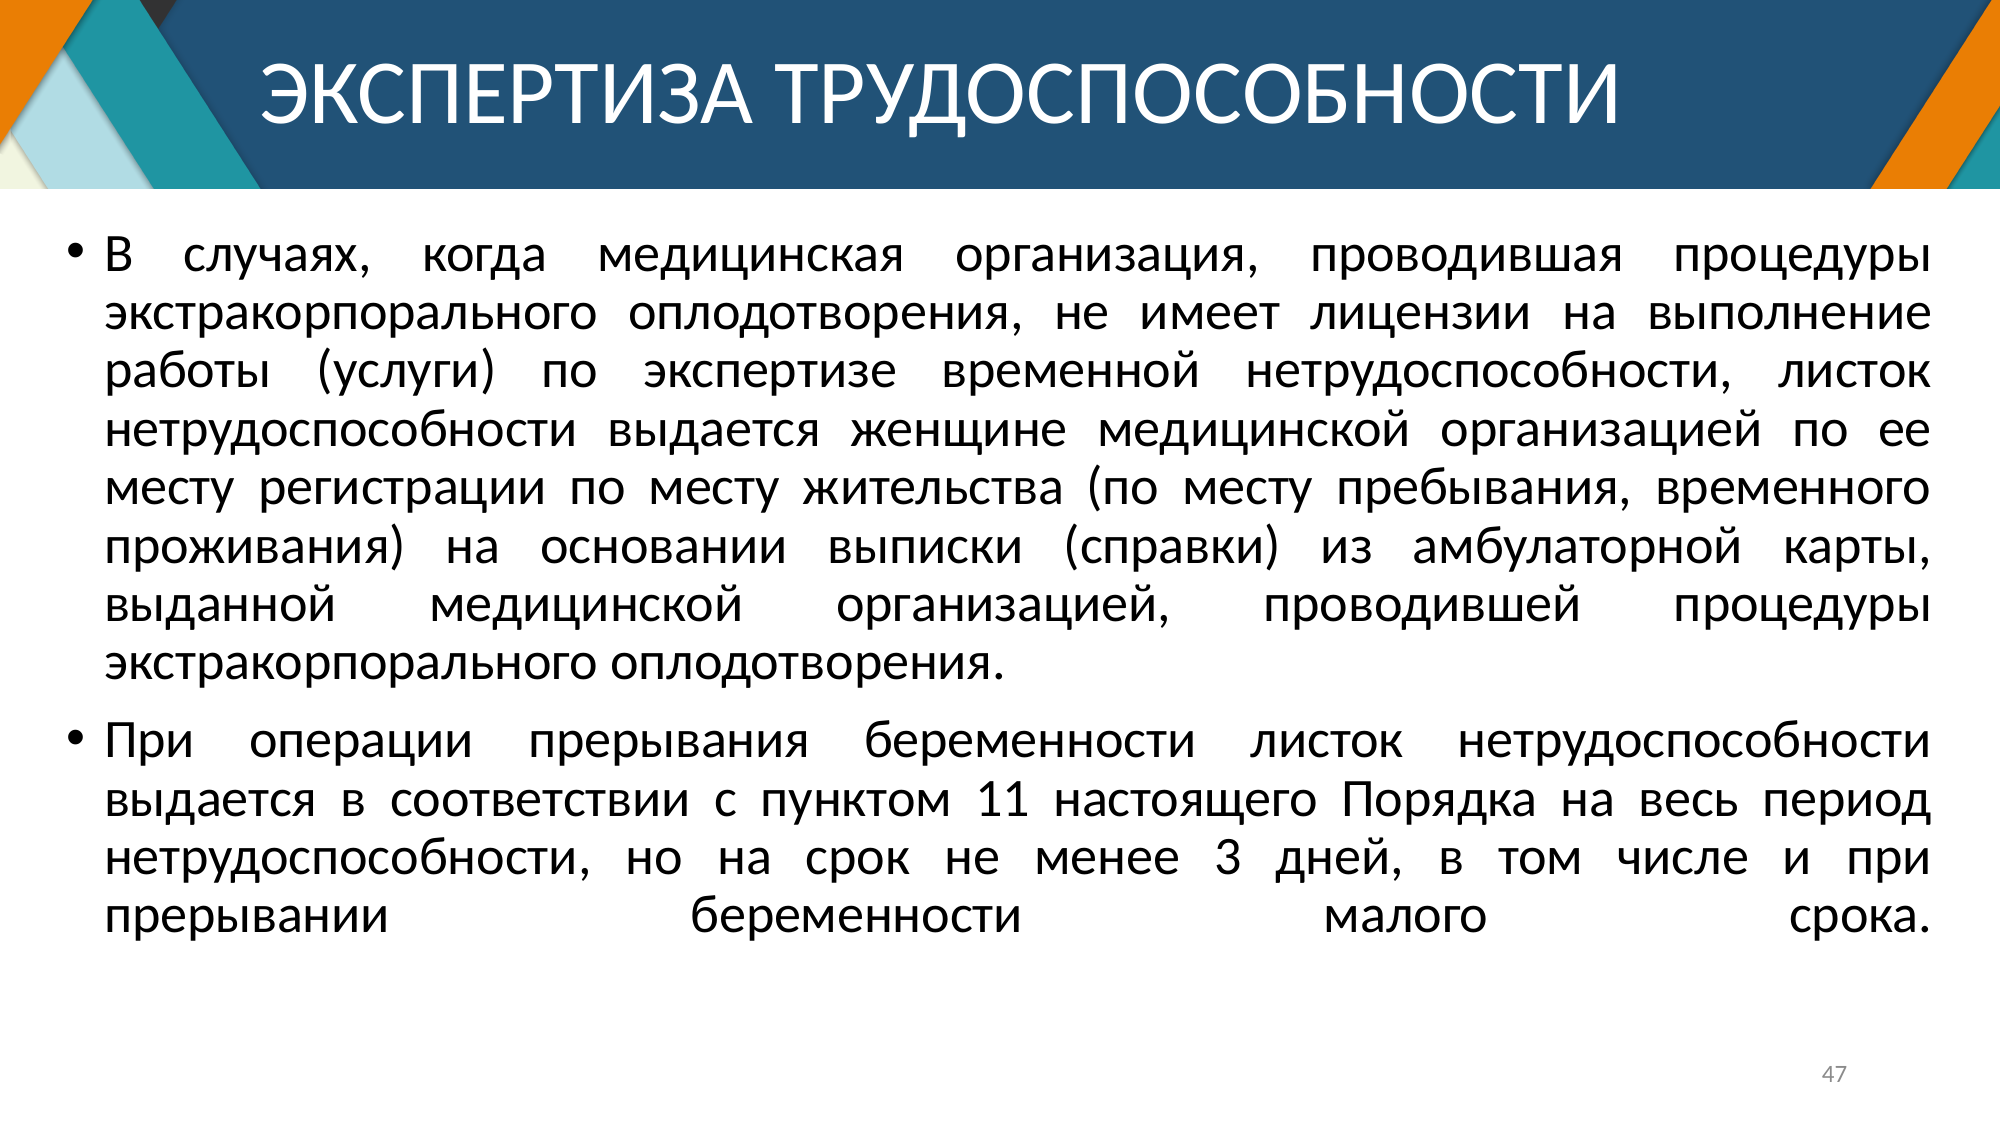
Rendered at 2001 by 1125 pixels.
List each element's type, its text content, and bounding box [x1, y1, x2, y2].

list В случаях, когда медицинская организация, проводившая процедуры экстракорпорального оплодотворения, не имеет лицензии на выполнение работы (услуги) по экспертизе временной нетрудоспособности, листок нетрудоспособности выдается женщине медицинской организацией по ее месту регистрации по месту жительства (по месту пребывания, временного проживания) на основании выписки (справки) из амбулаторной карты, выданной медицинской организацией, проводившей процедуры экстракорпорального оплодотворения. При операции прерывания беременности листок нетрудоспособности выдается в соответствии с пунктом 11 настоящего Порядка на весь период нетрудоспособности, но на срок не менее 3 дней, в том числе и при прерывании беременности малого срока. [51, 216, 1949, 1014]
slide_number 47 [1412, 1042, 1863, 1103]
title ЭКСПЕРТИЗА ТРУДОСПОСОБНОСТИ [0, 0, 2000, 189]
